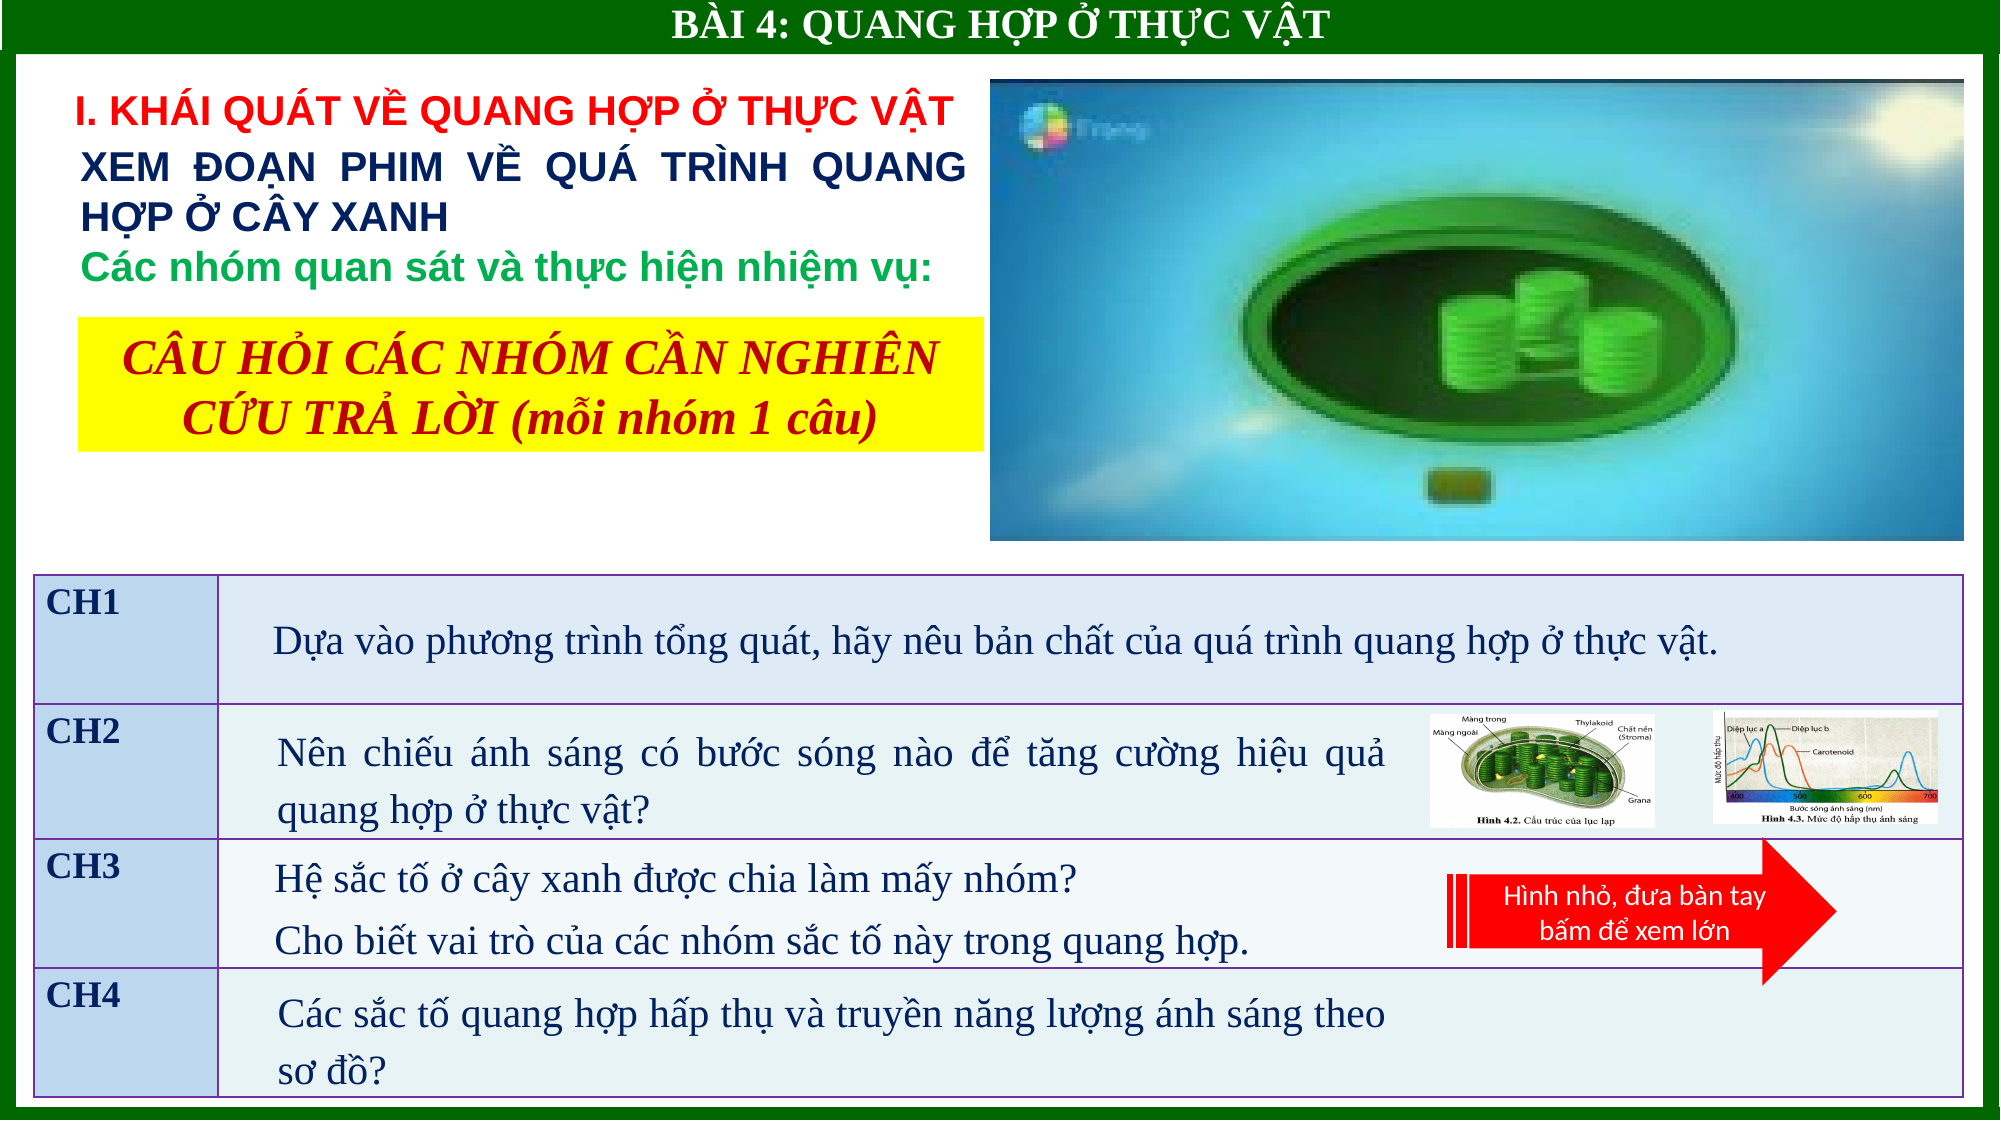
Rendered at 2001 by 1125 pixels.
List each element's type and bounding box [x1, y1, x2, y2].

text_box [0, 0, 2000, 1120]
picture [1713, 710, 1938, 824]
picture [1430, 714, 1655, 828]
text_box [989, 78, 1965, 542]
